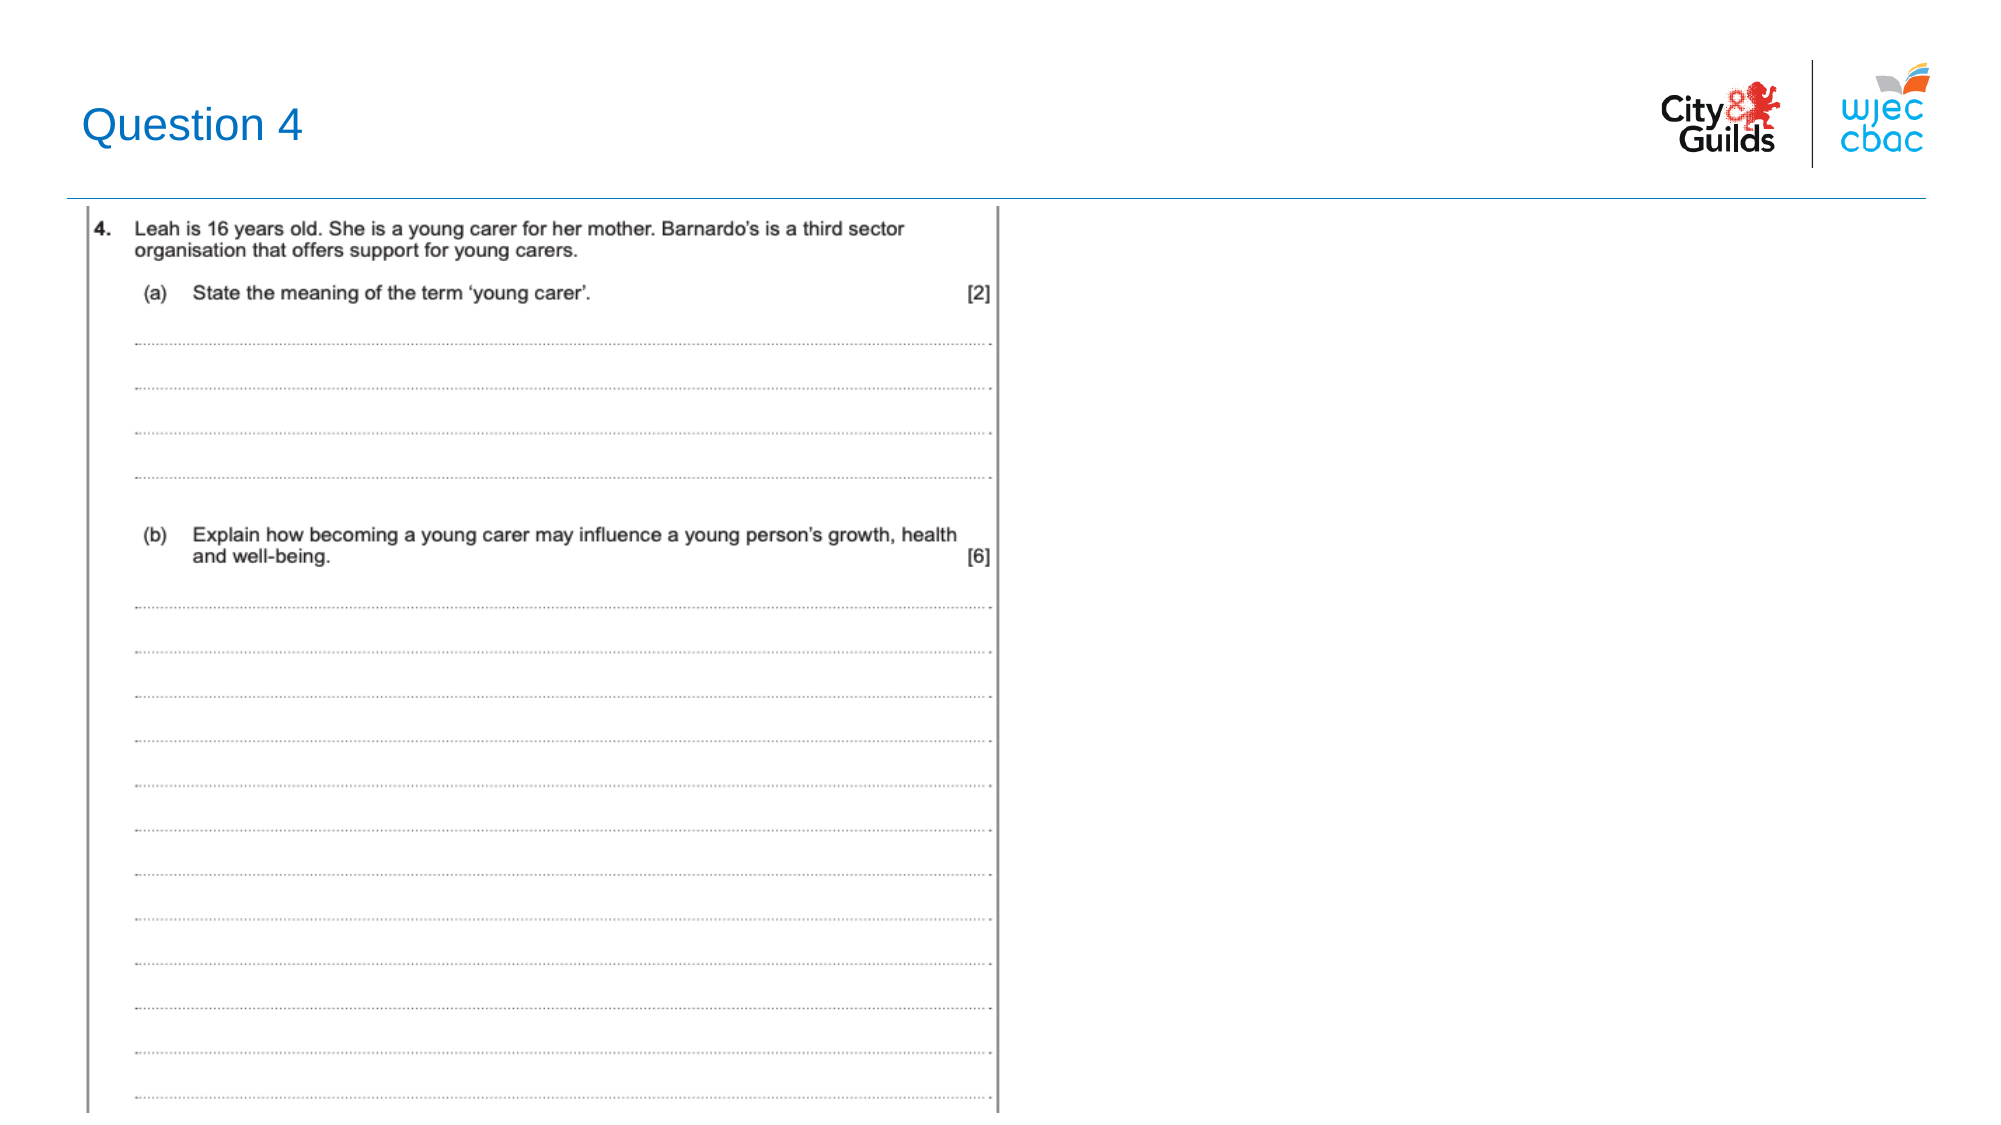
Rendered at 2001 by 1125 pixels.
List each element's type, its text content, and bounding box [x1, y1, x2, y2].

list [85, 206, 1000, 1113]
title Question 4 [66, 44, 1662, 158]
